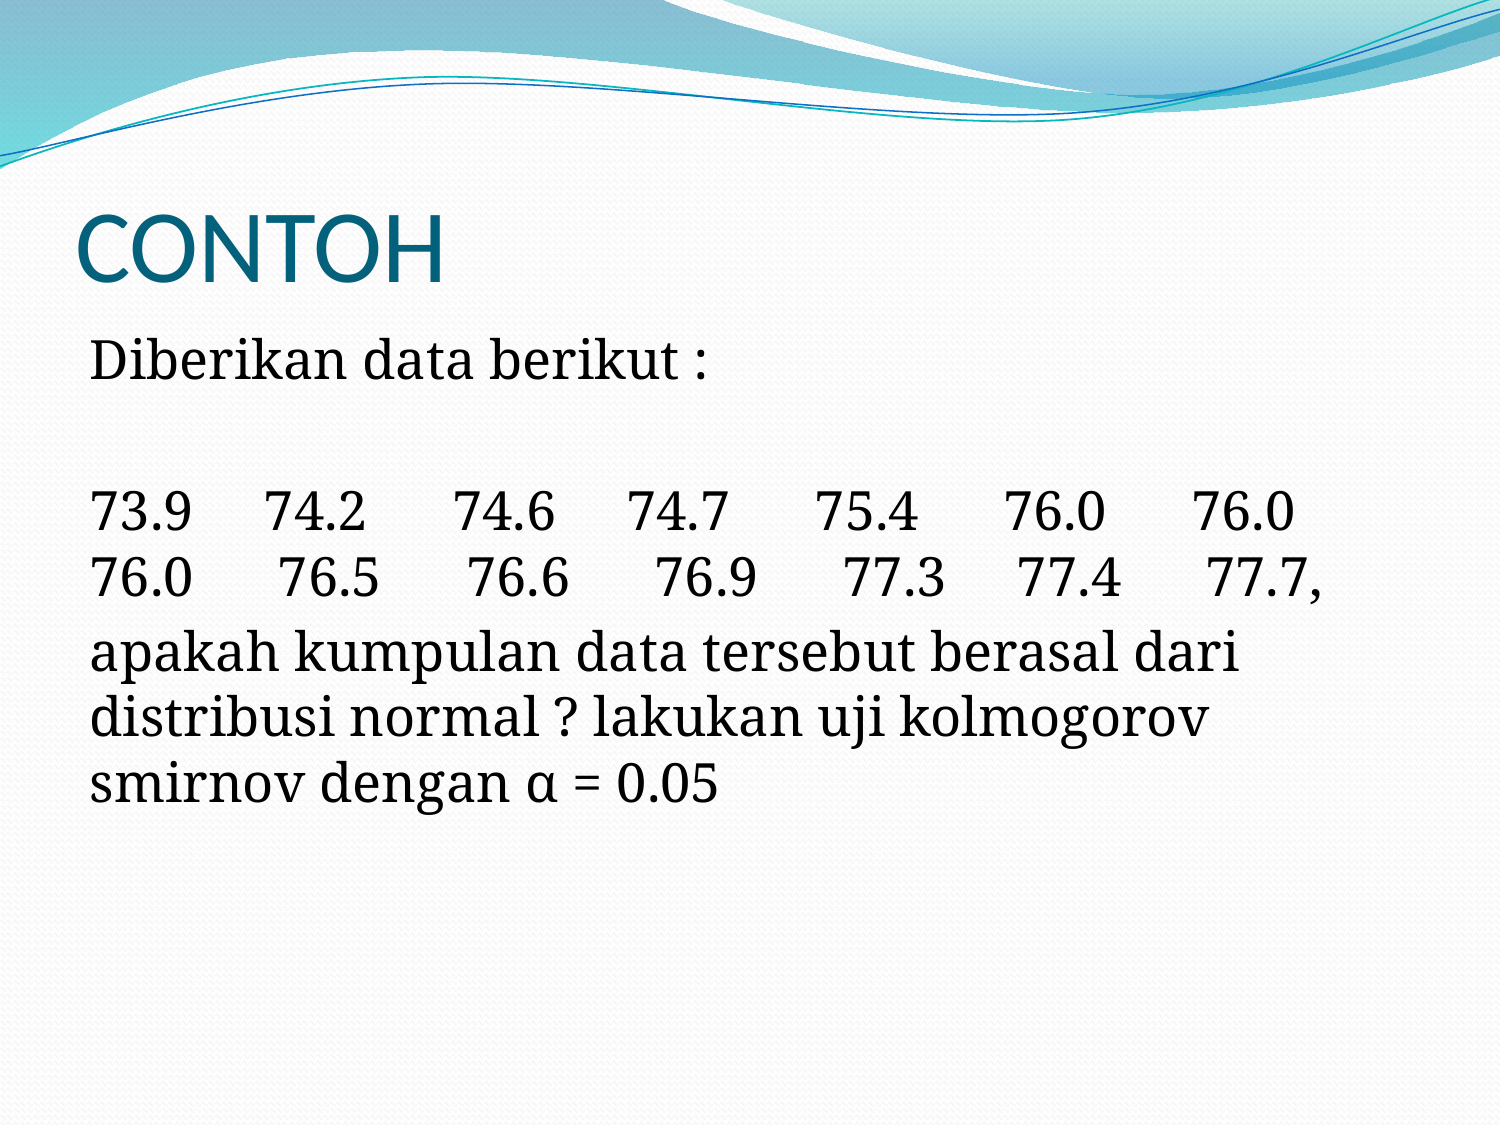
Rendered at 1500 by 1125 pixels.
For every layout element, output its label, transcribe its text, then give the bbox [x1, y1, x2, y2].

list Diberikan data berikut : 73.9 74.2 74.6 74.7 75.4 76.0 76.0 76.0 76.5 76.6 76.9 77.3 77.4 77.7, apakah kumpulan data tersebut berasal dari distribusi normal ? lakukan uji kolmogorov smirnov dengan α = 0.05 [75, 317, 1425, 1038]
title CONTOH [75, 115, 1425, 303]
